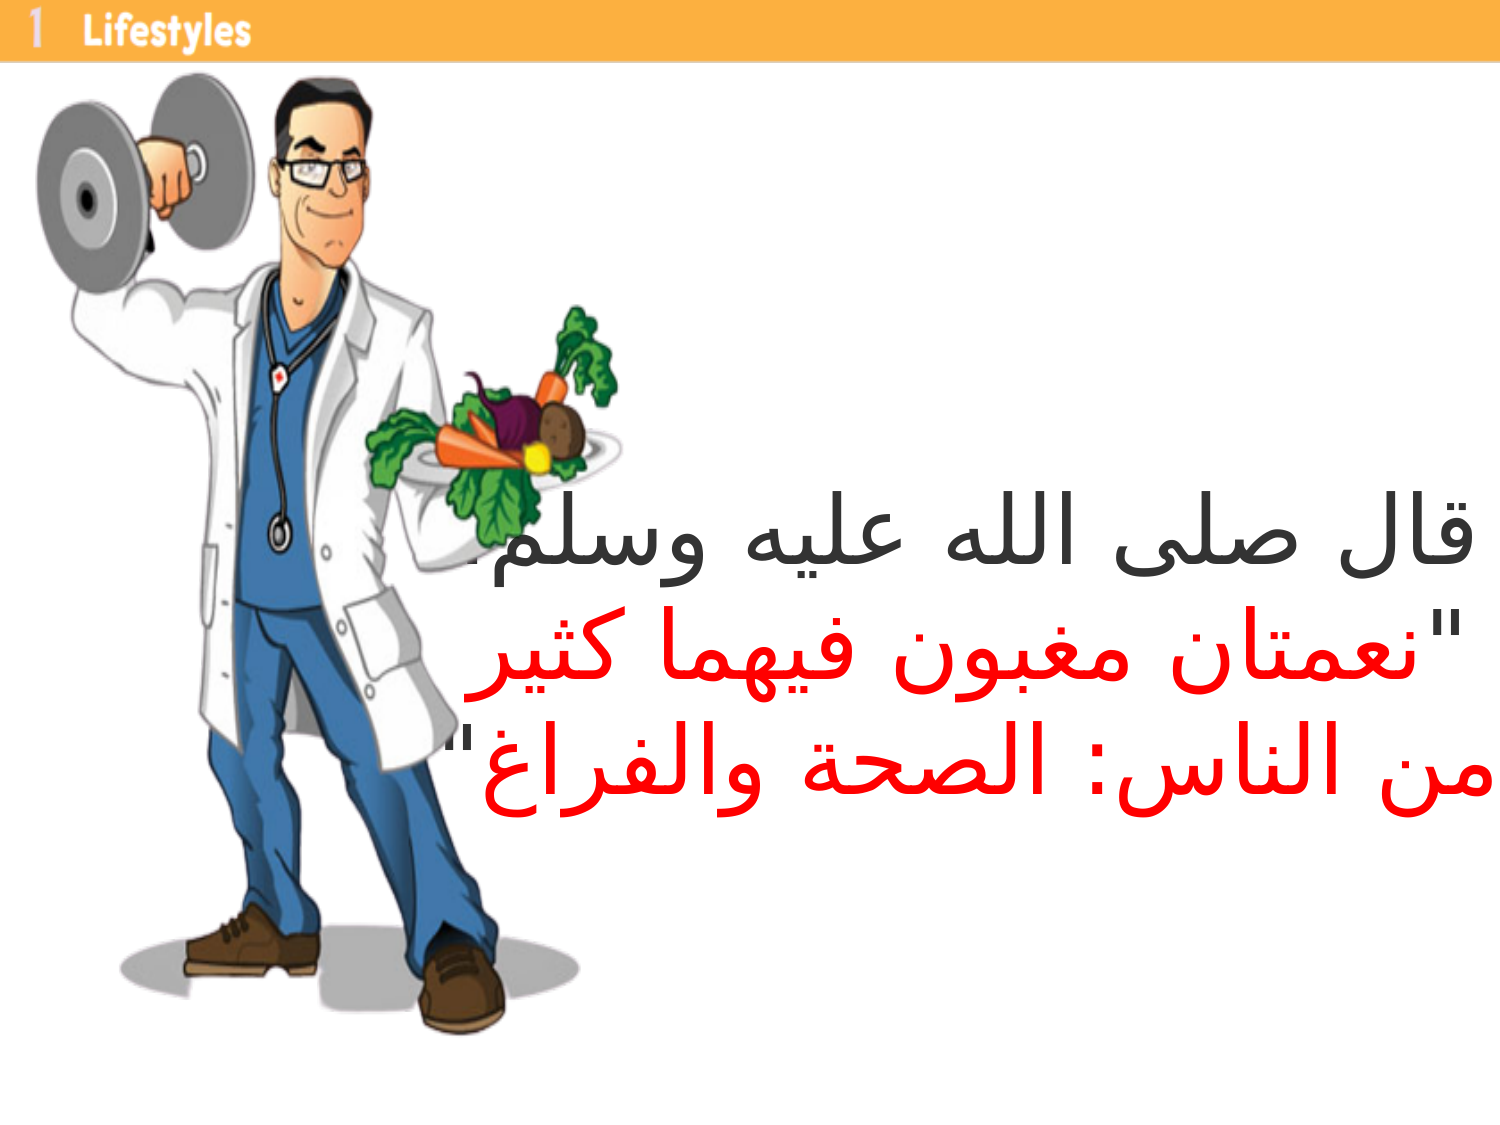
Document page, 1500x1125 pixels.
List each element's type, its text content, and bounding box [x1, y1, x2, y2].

text_box قال صلى الله عليه وسلم: "نعمتان مغبون فيهما كثير من الناس: الصحة والفراغ" [666, 290, 1500, 992]
picture [0, 0, 1500, 1044]
